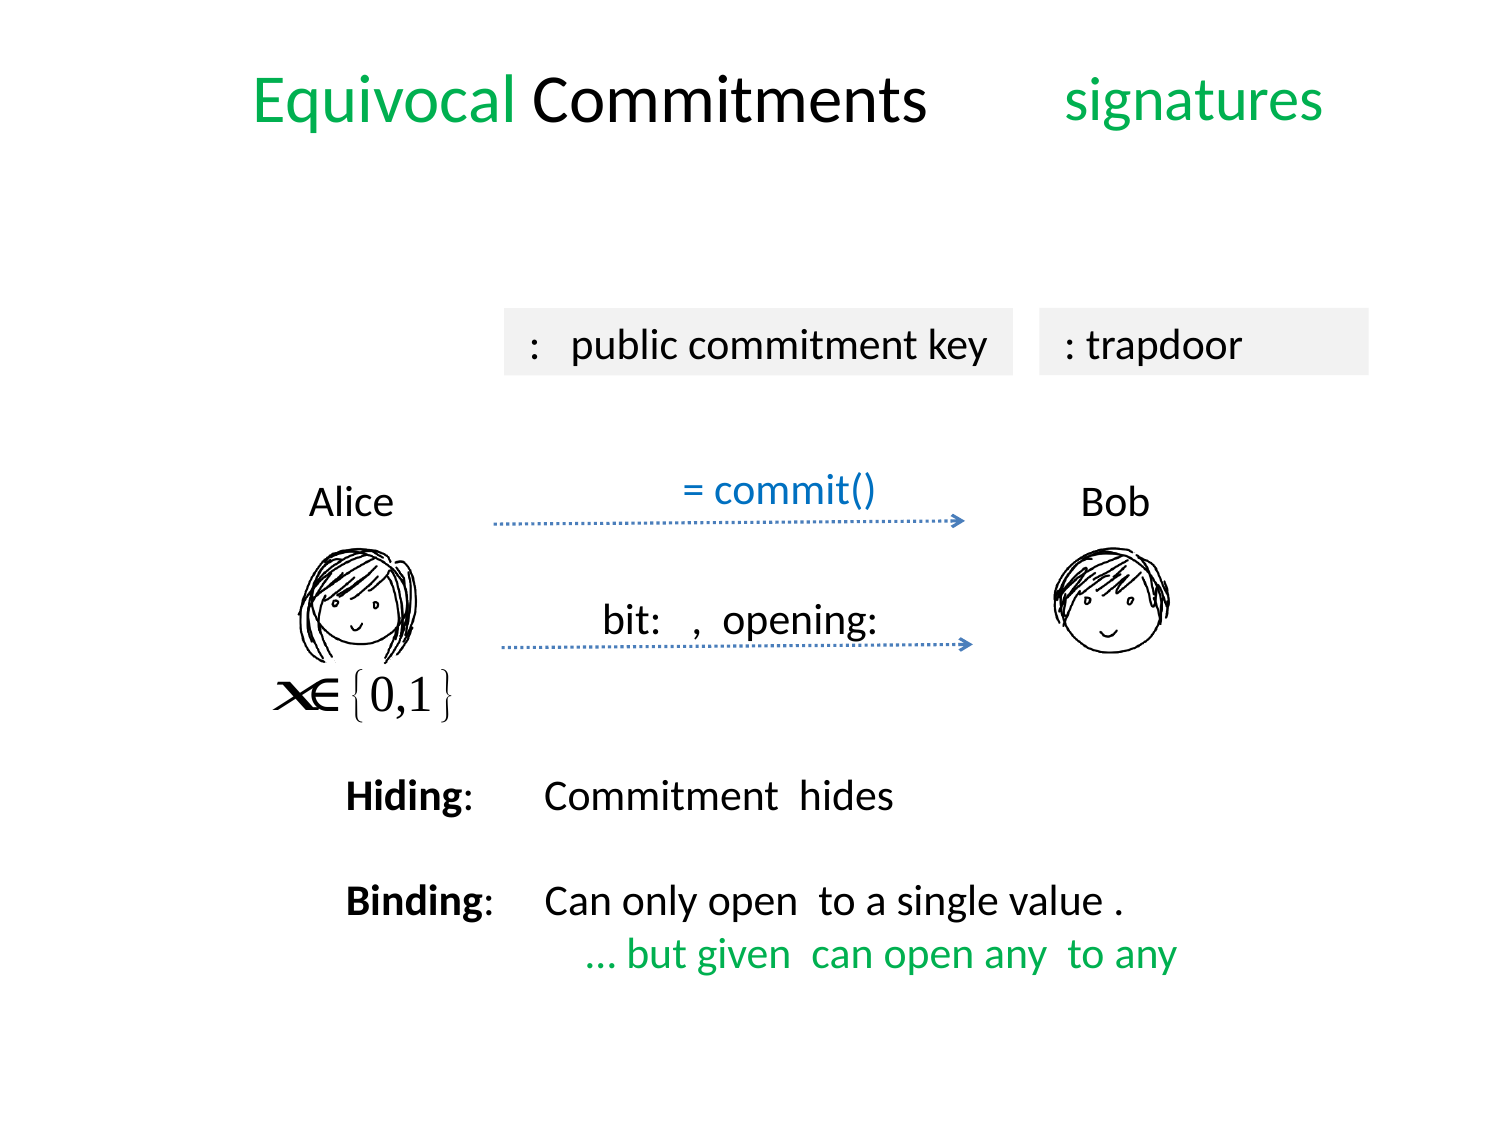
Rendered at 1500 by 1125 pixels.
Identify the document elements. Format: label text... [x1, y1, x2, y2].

text_box Equivocal Commitments [241, 29, 1254, 171]
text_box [493, 520, 966, 525]
text_box Bob [1065, 465, 1166, 533]
picture [293, 541, 423, 671]
picture [1047, 537, 1177, 667]
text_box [501, 644, 974, 648]
text_box Alice [294, 465, 410, 533]
